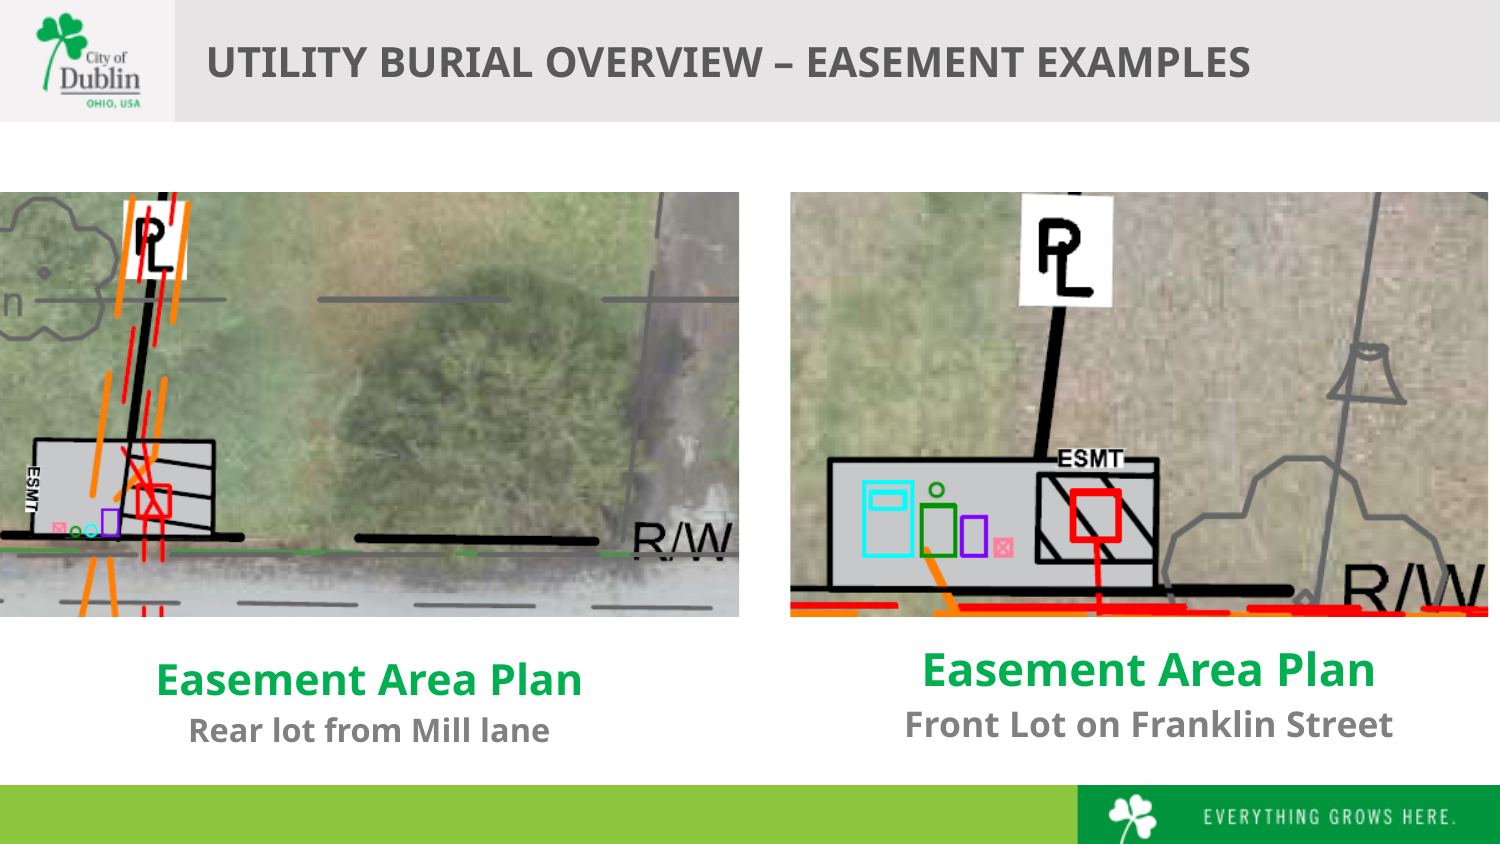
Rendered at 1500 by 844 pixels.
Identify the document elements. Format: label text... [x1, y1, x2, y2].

title UTILITY BURIAL OVERVIEW – EASEMENT EXAMPLES [190, 27, 1425, 95]
list Easement Area Plan Rear lot from Mill lane [50, 644, 690, 757]
picture [0, 192, 740, 617]
text_box Easement Area Plan Front Lot on Franklin Street [829, 632, 1469, 757]
picture [789, 192, 1489, 618]
